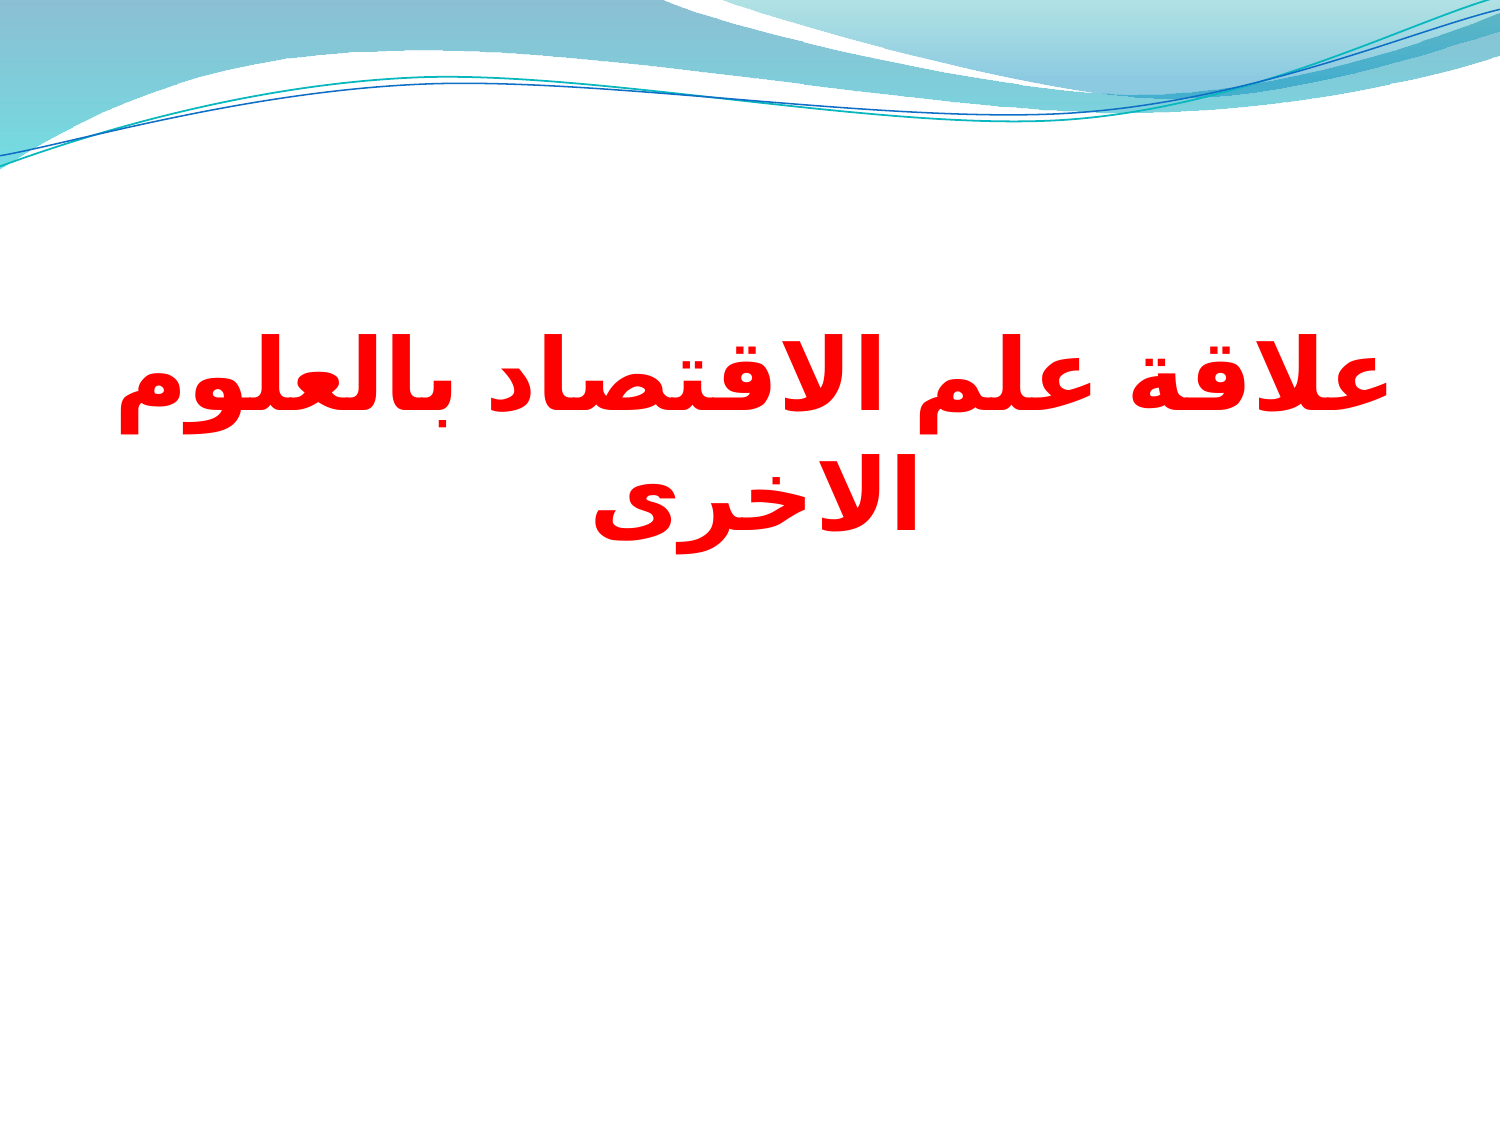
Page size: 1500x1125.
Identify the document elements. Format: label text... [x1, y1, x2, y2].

title علاقة علم الاقتصاد بالعلوم الاخرى [75, 302, 1438, 551]
